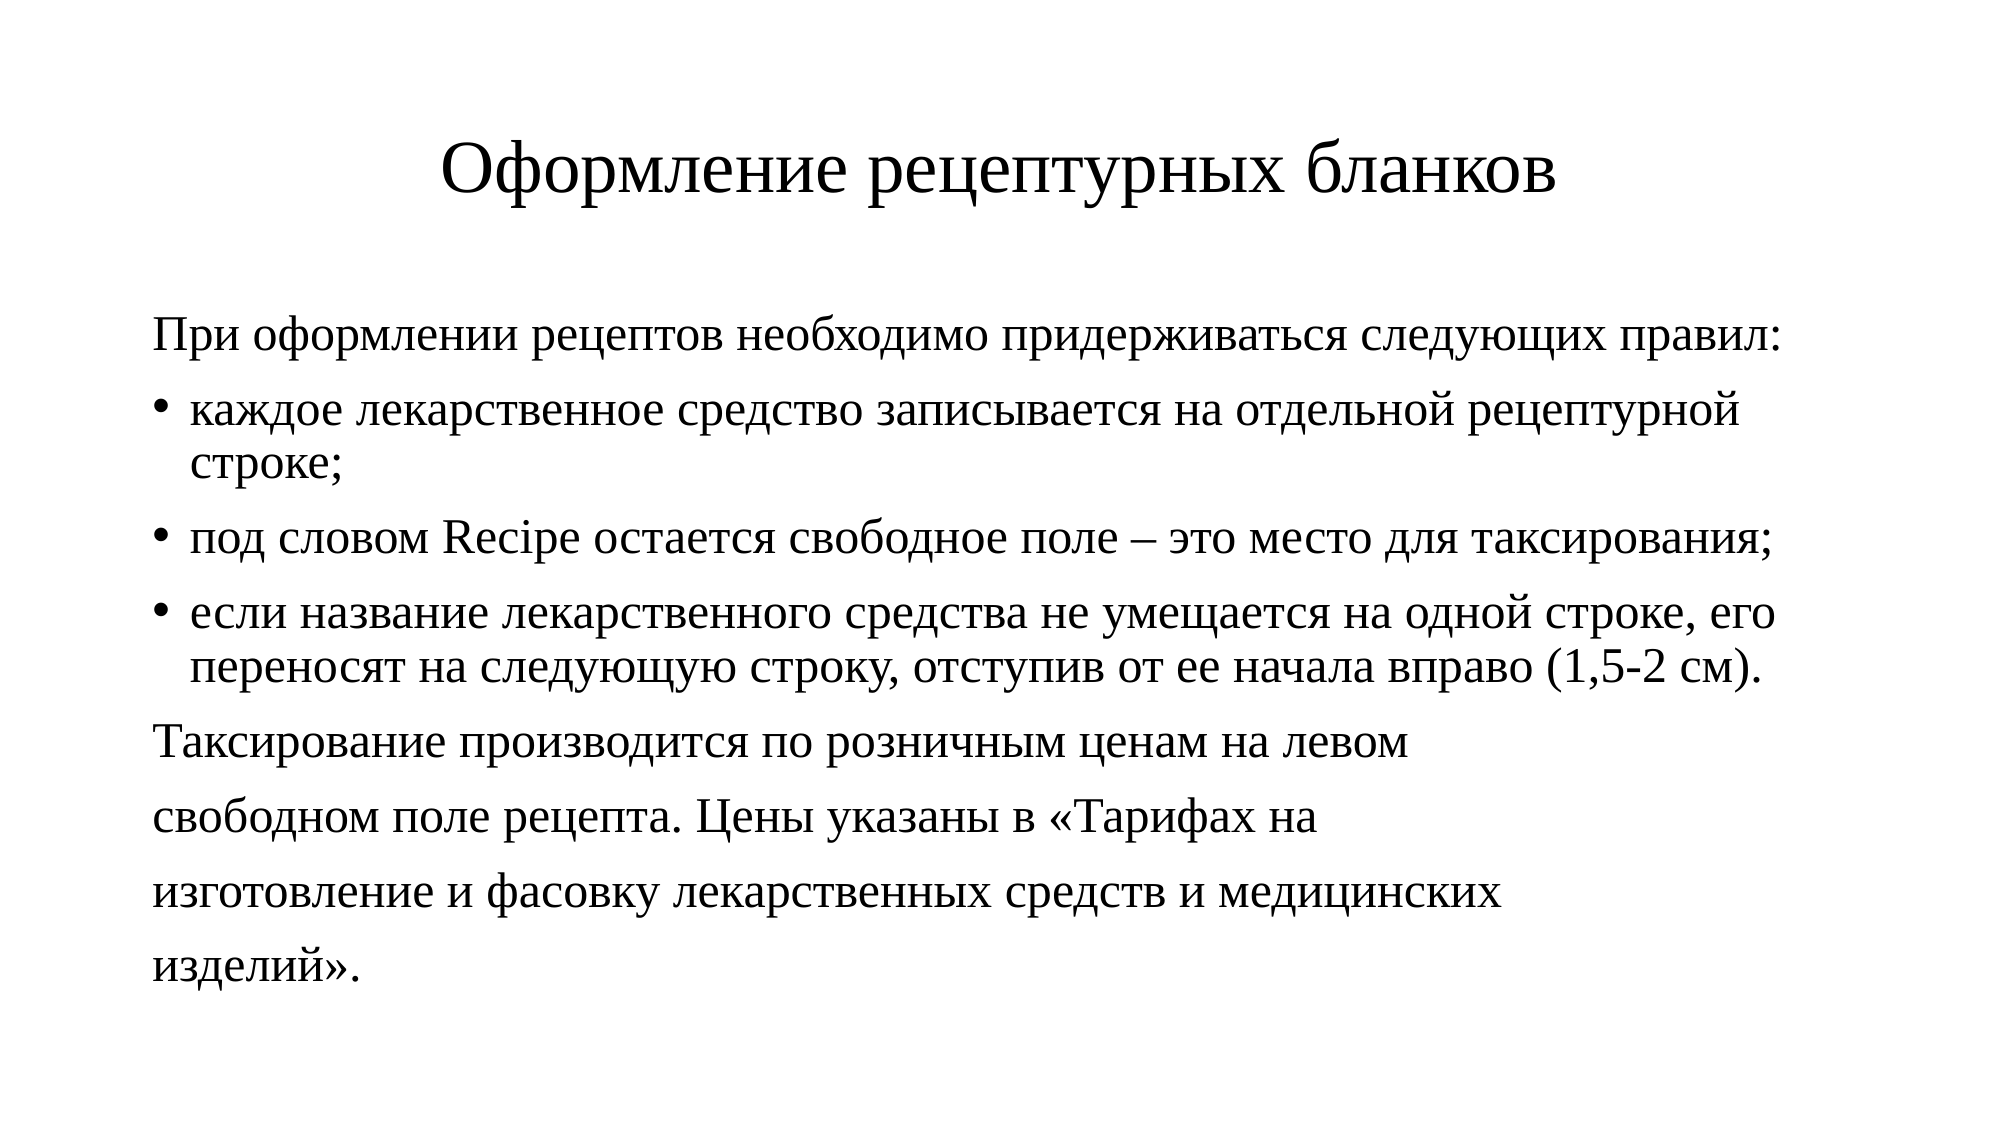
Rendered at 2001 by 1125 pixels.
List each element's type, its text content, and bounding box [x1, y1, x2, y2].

title Оформление рецептурных бланков [137, 59, 1863, 278]
list При оформлении рецептов необходимо придерживаться следующих правил: каждое лекарственное средство записывается на отдельной рецептурной строке; под словом Recipe остается свободное поле – это место для таксирования; если название лекарственного средства не умещается на одной строке, его переносят на следующую строку, отступив от ее начала вправо (1,5-2 см). Таксирование производится по розничным ценам на левом свободном поле рецепта. Цены указаны в «Тарифах на изготовление и фасовку лекарственных средств и медицинских изделий». [137, 299, 1863, 1014]
